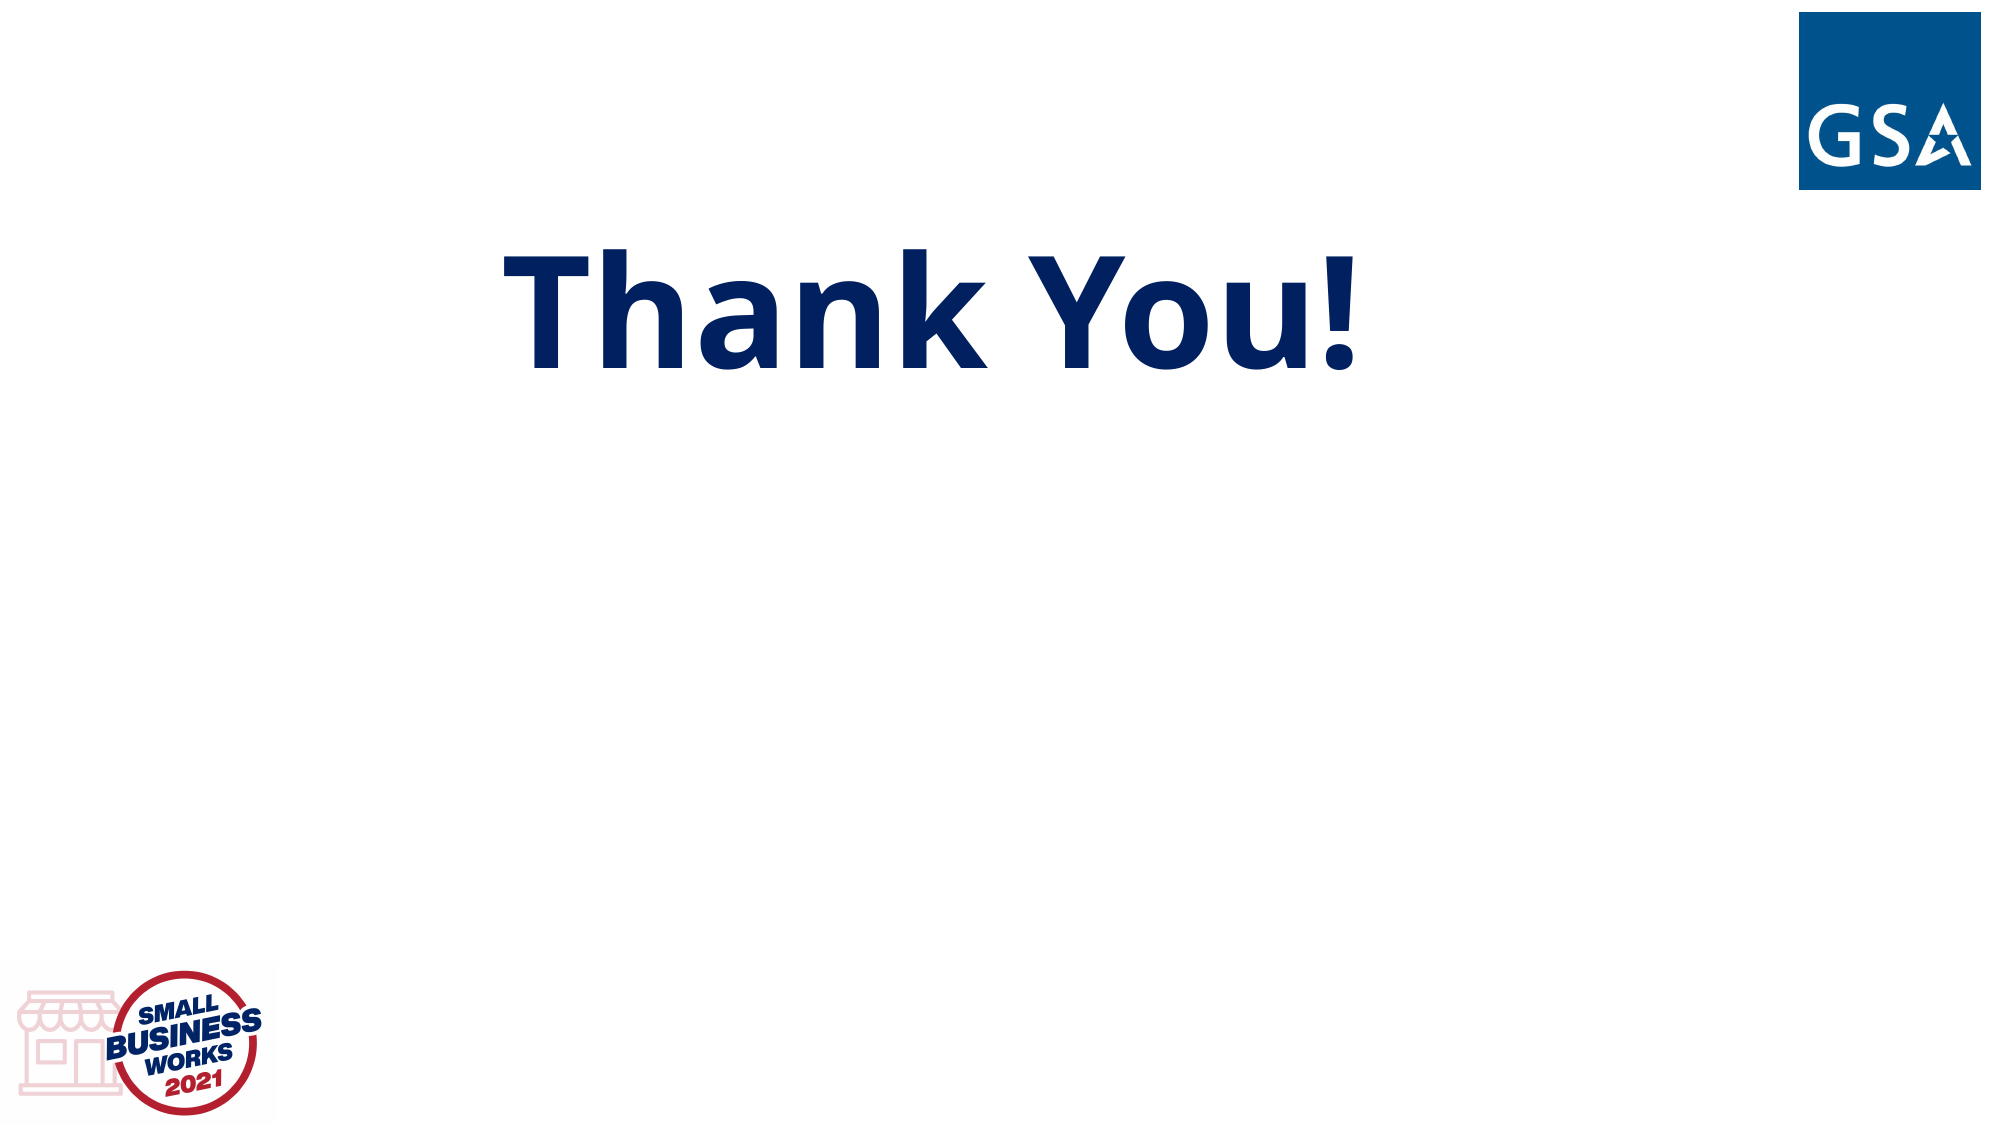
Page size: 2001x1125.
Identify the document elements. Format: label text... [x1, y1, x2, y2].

picture [1799, 12, 1981, 190]
title Thank You! [307, 218, 1598, 584]
picture [0, 961, 277, 1125]
